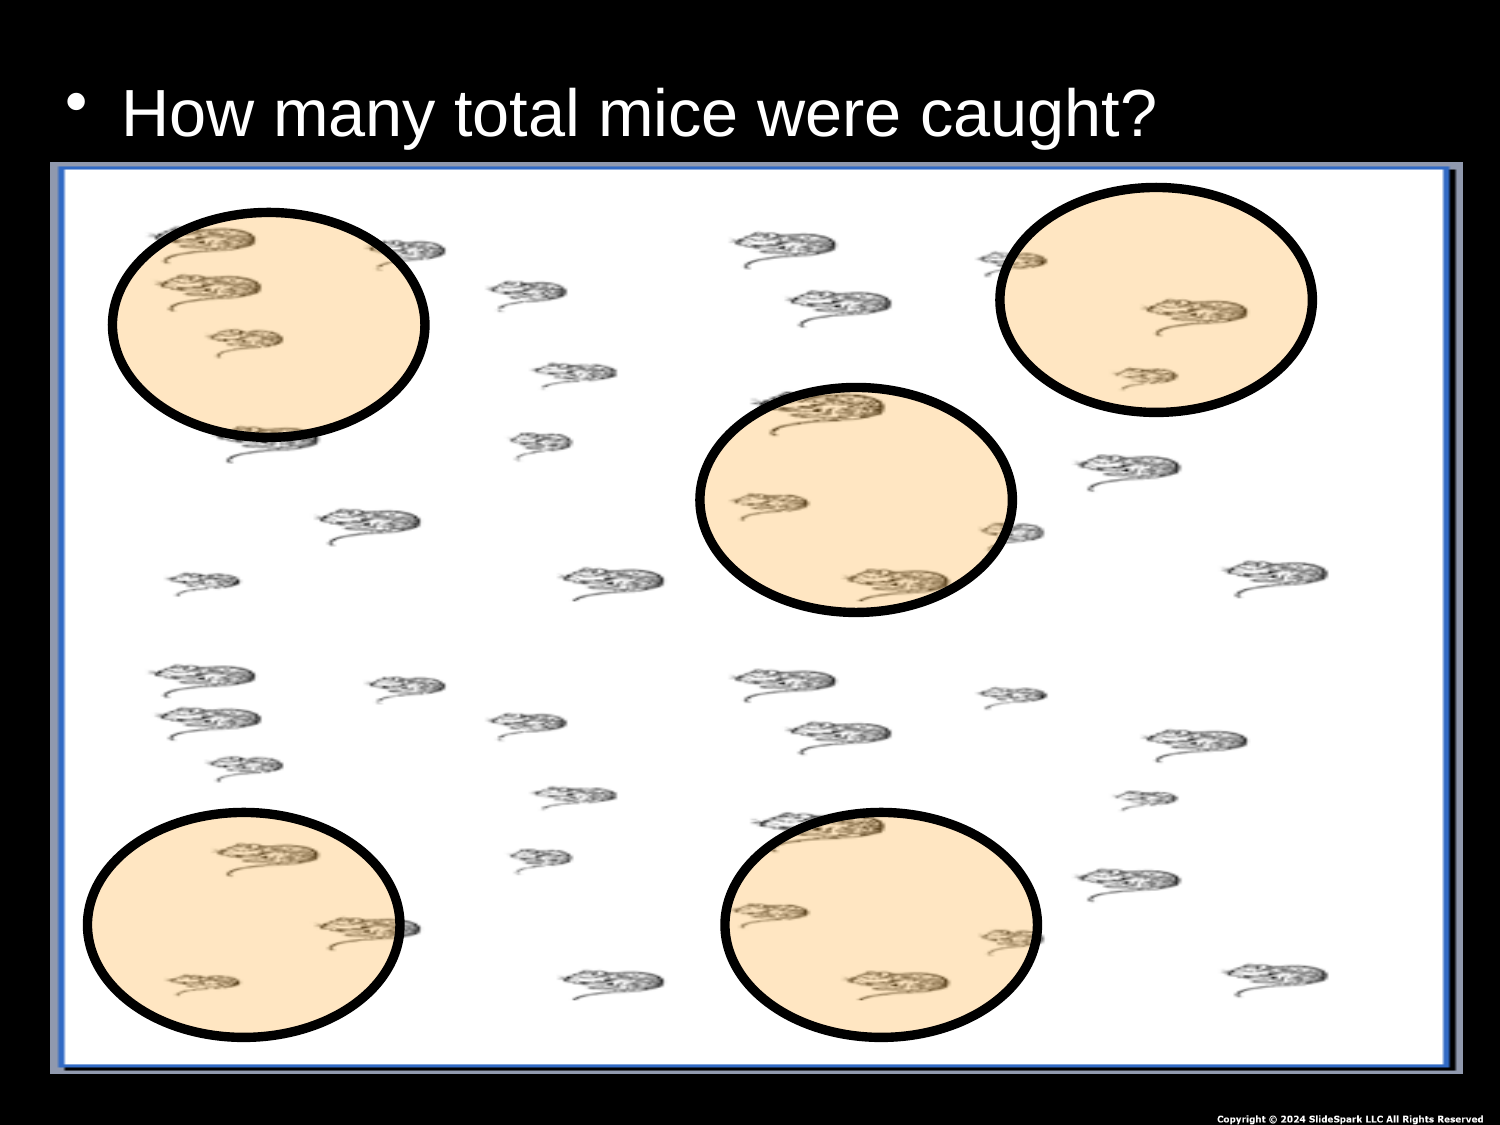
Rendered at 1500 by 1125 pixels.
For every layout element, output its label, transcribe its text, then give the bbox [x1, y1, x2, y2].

picture [49, 162, 1463, 1074]
list How many total mice were caught? [50, 62, 1425, 160]
picture [1216, 1113, 1486, 1125]
